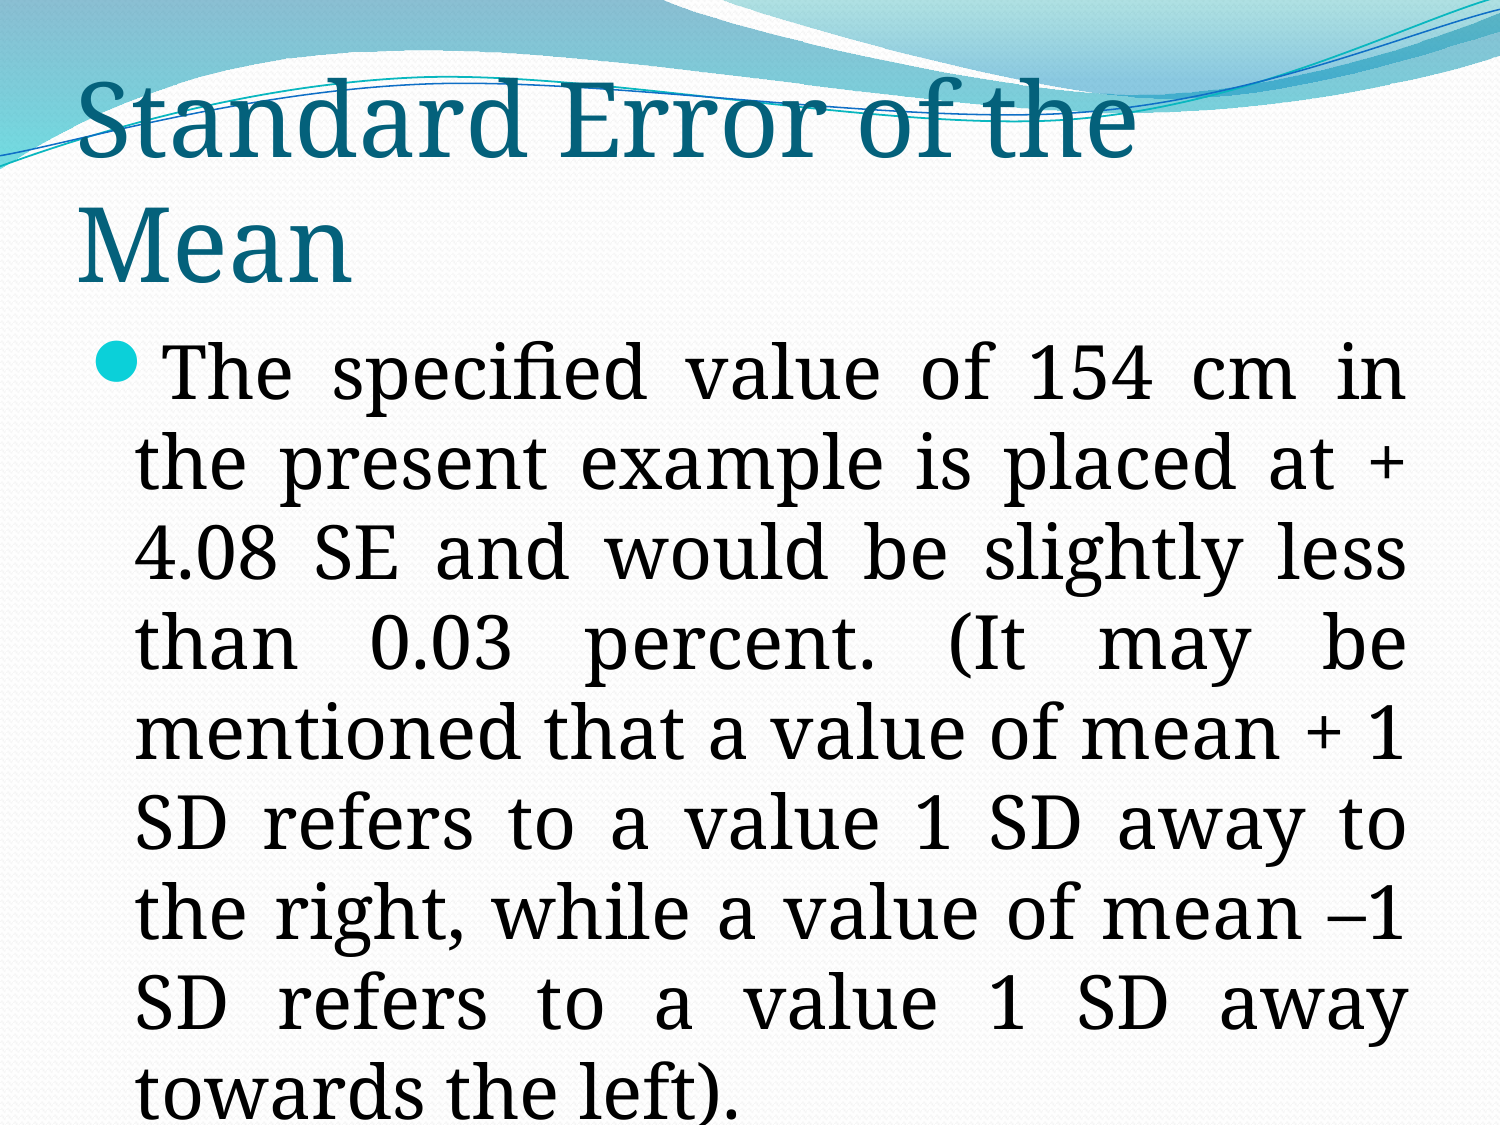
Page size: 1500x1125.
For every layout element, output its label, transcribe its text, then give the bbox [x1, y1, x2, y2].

title Standard Error of the Mean [75, 115, 1425, 303]
list The specified value of 154 cm in the present example is placed at + 4.08 SE and would be slightly less than 0.03 percent. (It may be mentioned that a value of mean + 1 SD refers to a value 1 SD away to the right, while a value of mean –1 SD refers to a value 1 SD away towards the left). [75, 317, 1425, 1038]
